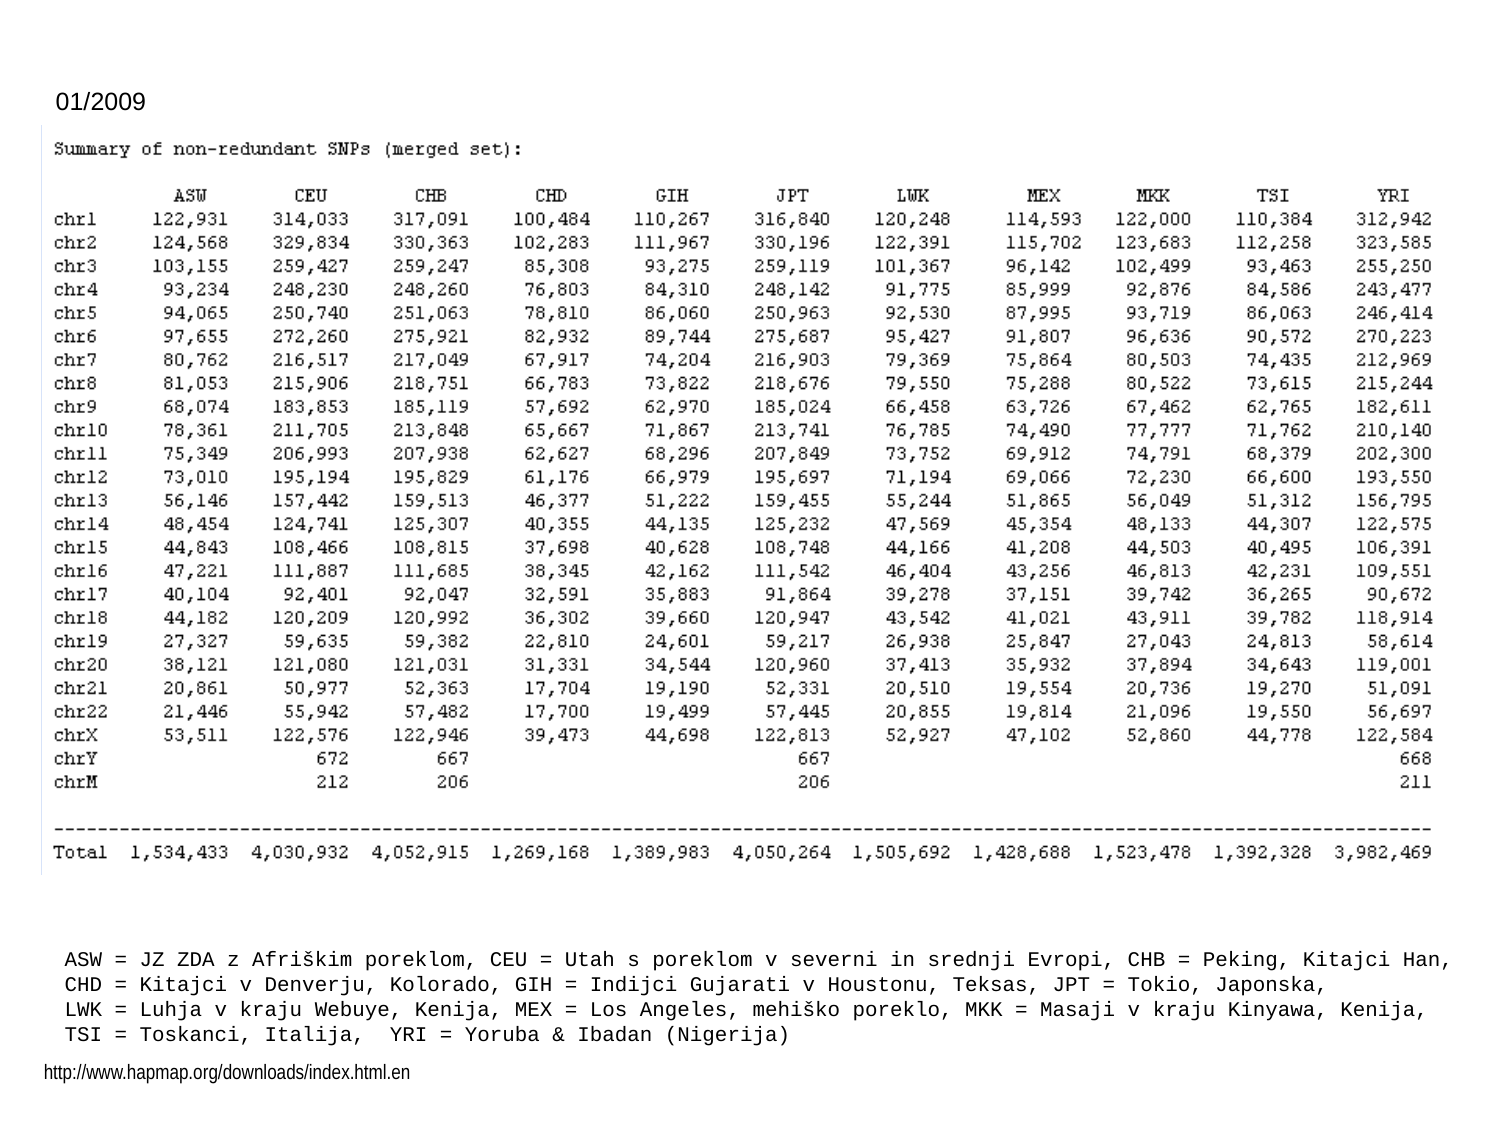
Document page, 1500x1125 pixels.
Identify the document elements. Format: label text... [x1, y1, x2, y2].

text_box 01/2009 [40, 78, 162, 123]
text_box ASW = JZ ZDA z Afriškim poreklom, CEU = Utah s poreklom v severni in srednji Evropi, CHB = Peking, Kitajci Han, CHD = Kitajci v Denverju, Kolorado, GIH = Indijci Gujarati v Houstonu, Teksas, JPT = Tokio, Japonska, LWK = Luhja v kraju Webuye, Kenija, MEX = Los Angeles, mehiško poreklo, MKK = Masaji v kraju Kinyawa, Kenija, TSI = Toskanci, Italija, YRI = Yoruba & Ibadan (Nigerija) [49, 937, 1480, 1053]
text_box http://www.hapmap.org/downloads/index.html.en [28, 1051, 426, 1091]
picture [40, 125, 1453, 876]
